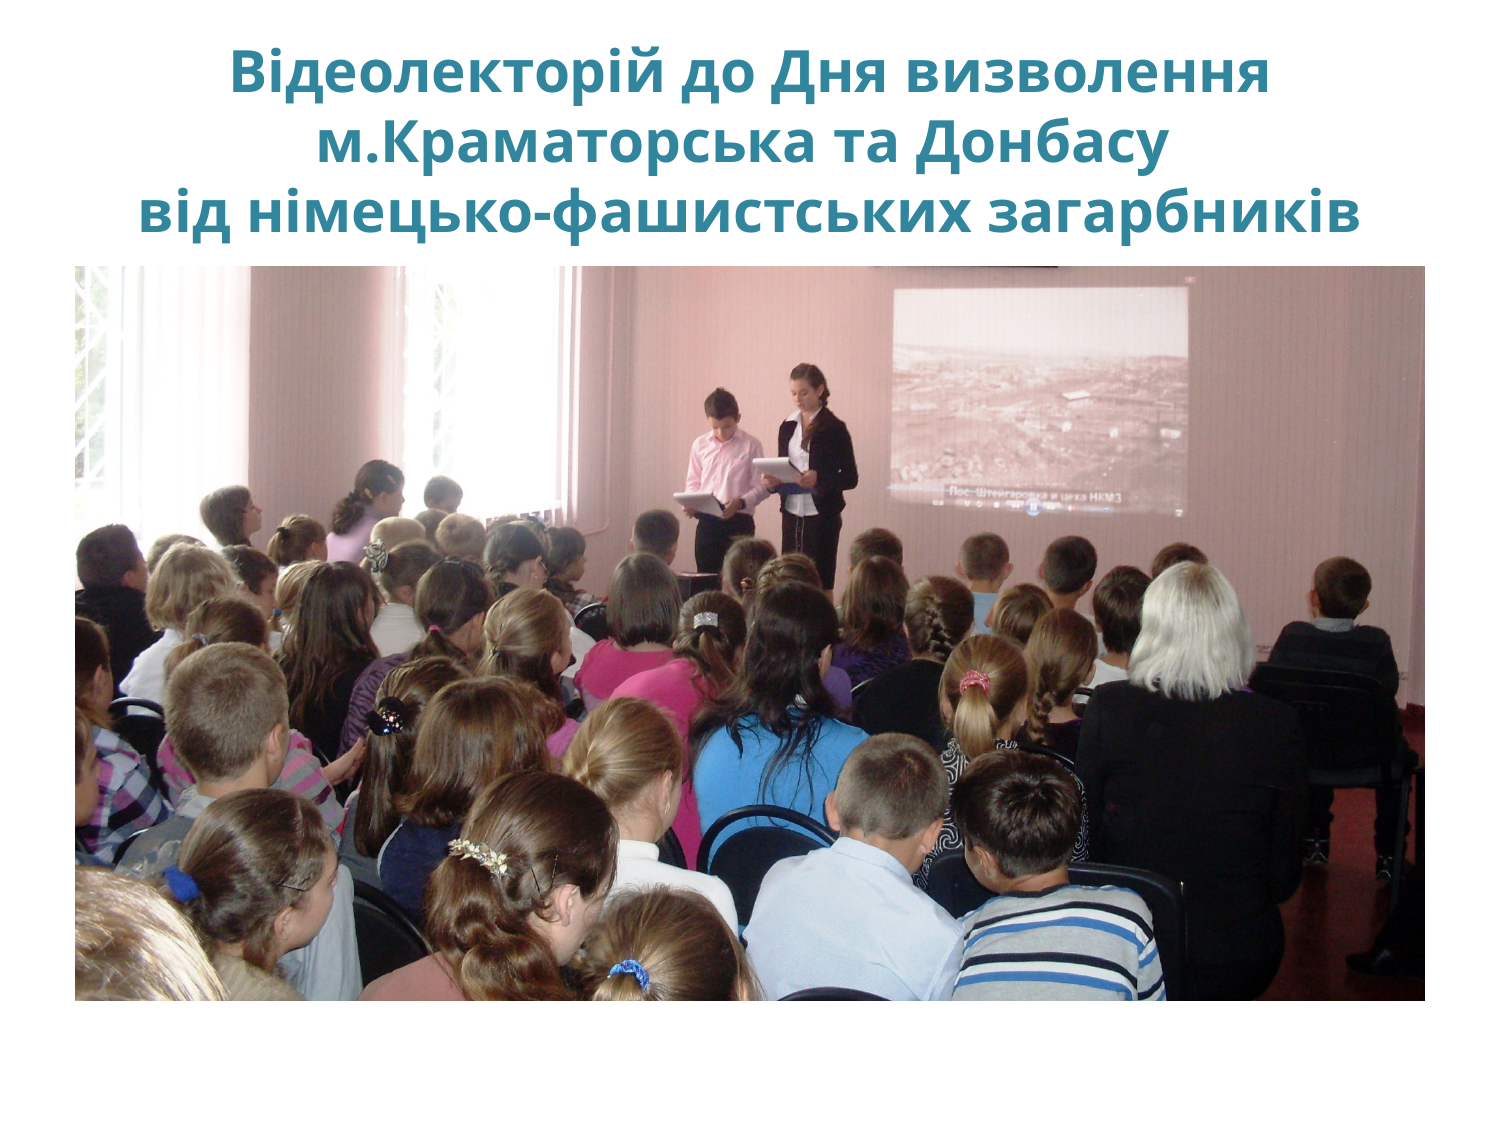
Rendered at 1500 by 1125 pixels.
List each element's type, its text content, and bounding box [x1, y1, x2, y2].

title Відеолекторій до Дня визволення м.Краматорська та Донбасу від німецько-фашистських загарбників [75, 45, 1425, 233]
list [74, 266, 1426, 1001]
